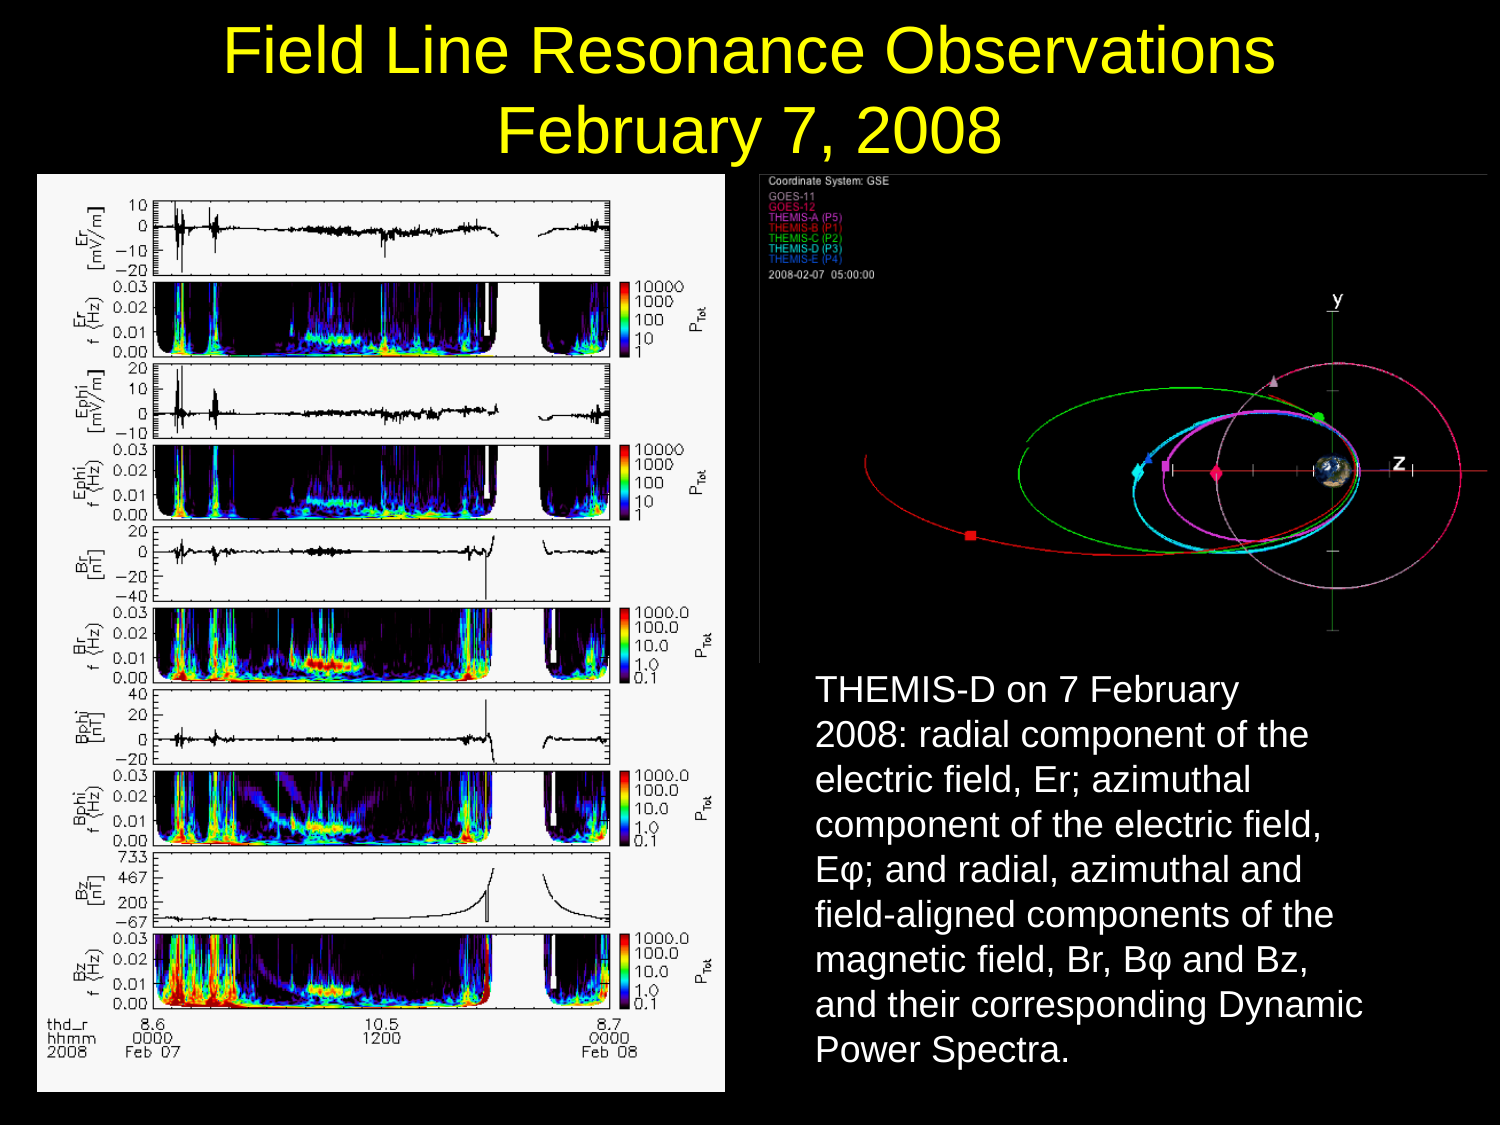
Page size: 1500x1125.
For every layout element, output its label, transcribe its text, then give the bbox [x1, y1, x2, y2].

picture [729, 167, 1488, 663]
picture [37, 174, 726, 1092]
text_box Measurements from THEMIS‐D on 7 February 2008: radial component of the electric field, Er; azimuthal component of the electric field, Eφ; and radial, azimuthal and field‐aligned components of the magnetic field, Br, Bφ and Bz, and their corresponding Dynamic Power Spectra. [799, 671, 1388, 1123]
text_box Field Line Resonance Observations February 7, 2008 [74, 0, 1425, 173]
